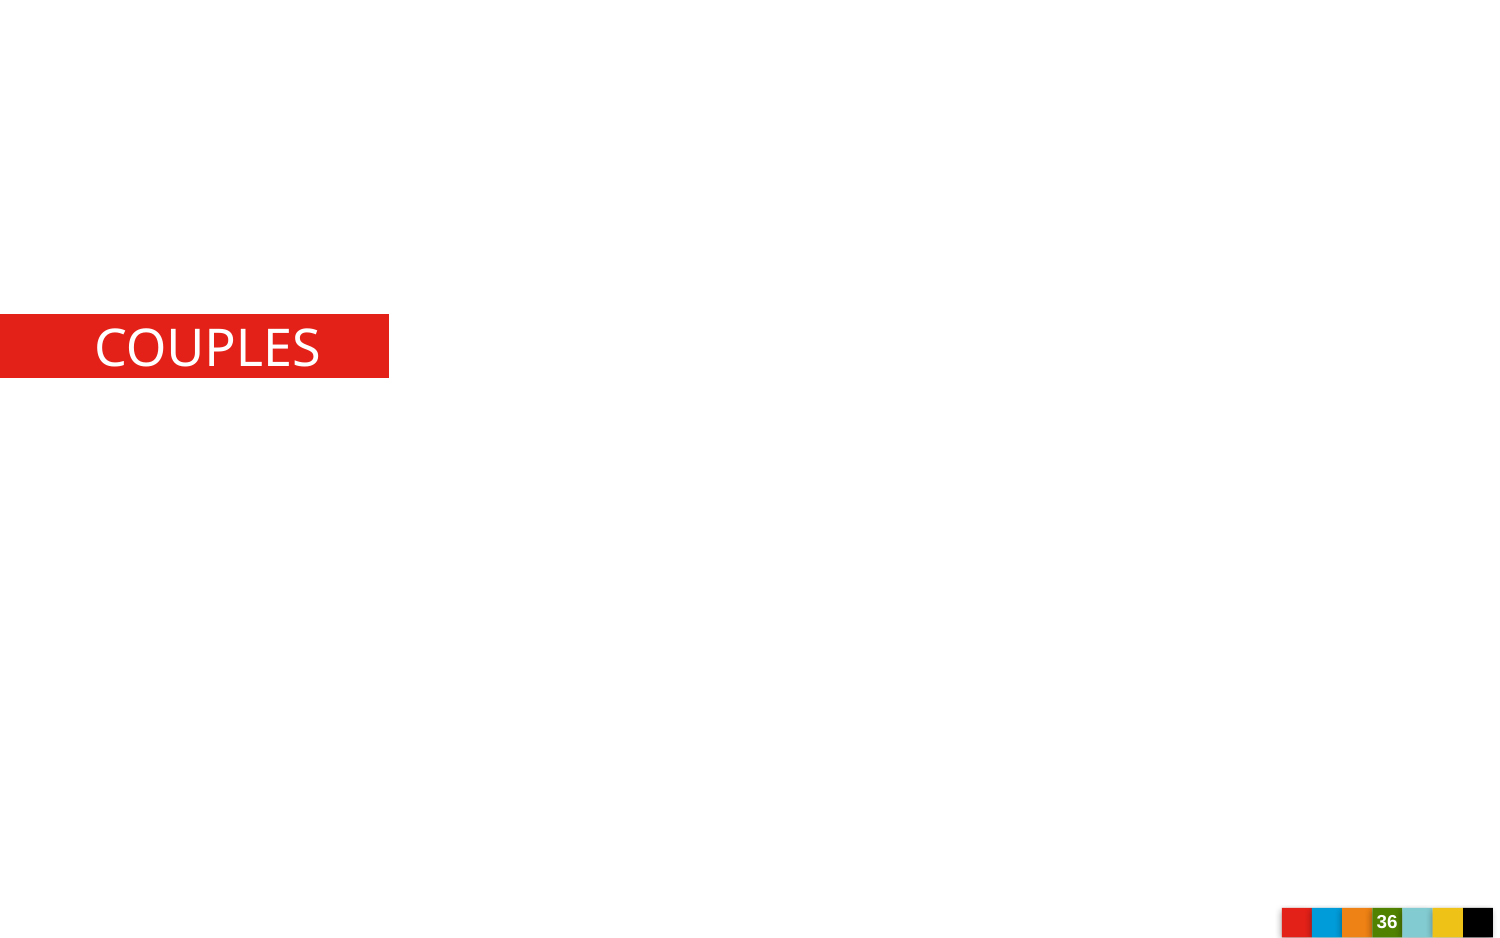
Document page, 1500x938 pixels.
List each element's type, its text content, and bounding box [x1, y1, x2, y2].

list couples [0, 314, 389, 378]
slide_number 36 [1345, 896, 1429, 938]
